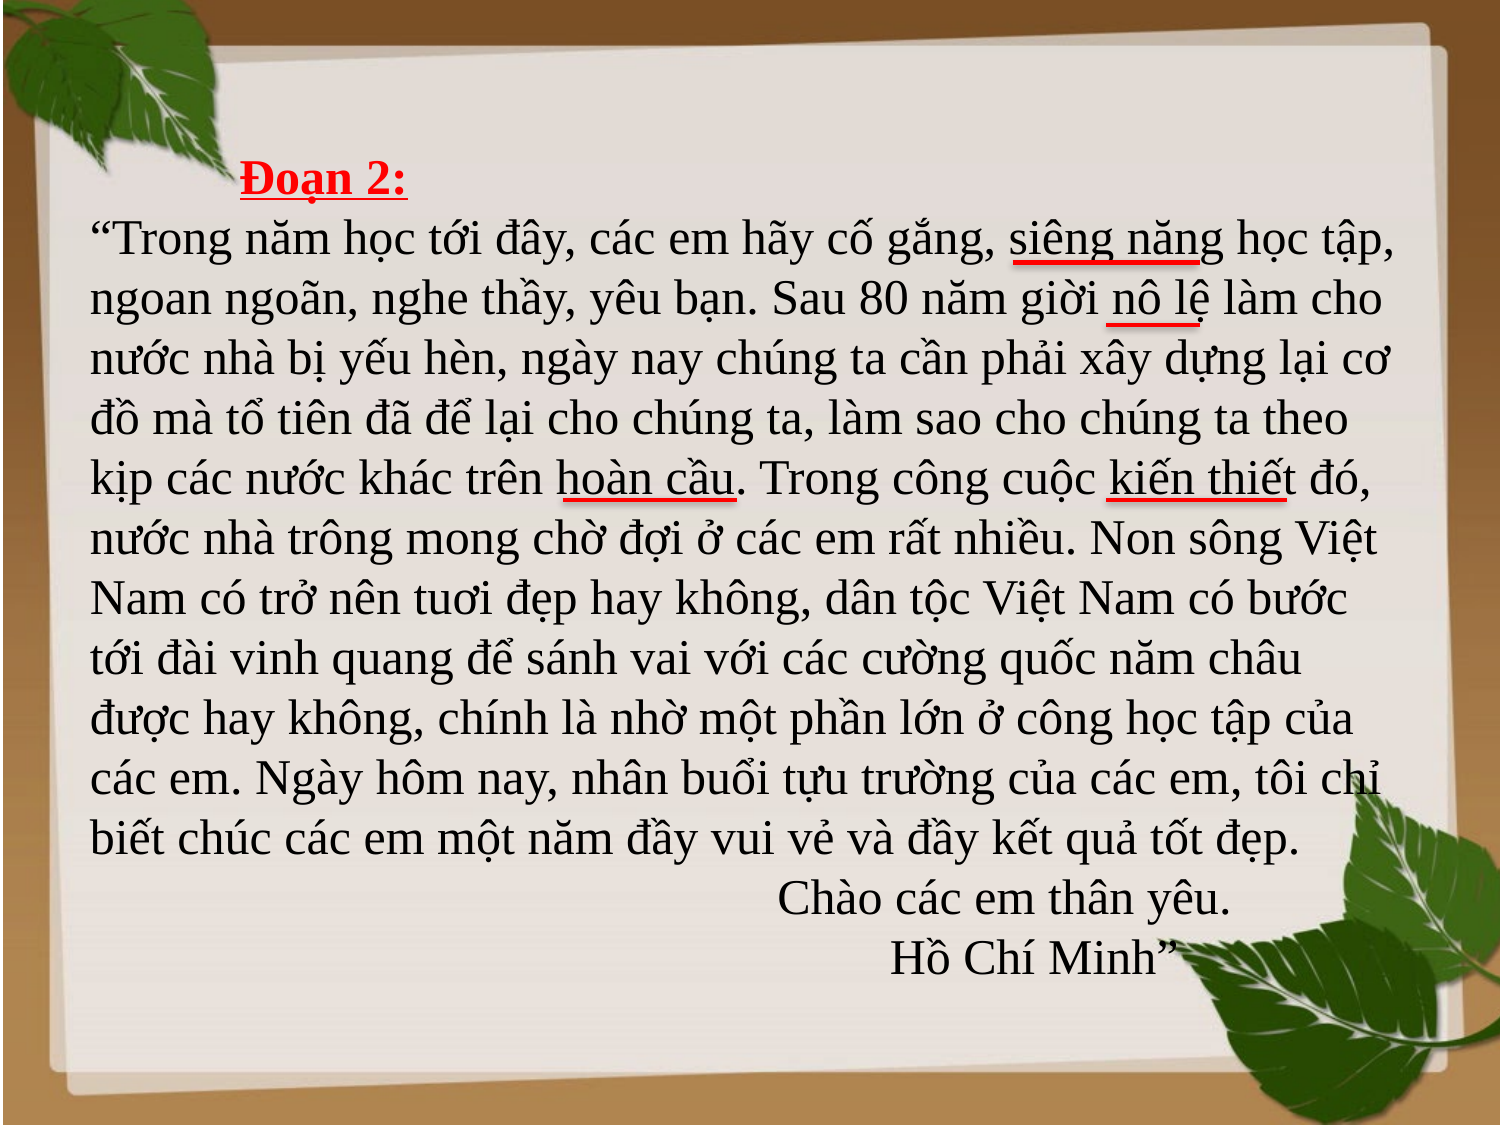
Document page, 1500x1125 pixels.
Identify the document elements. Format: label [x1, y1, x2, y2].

list [3, 0, 1500, 1125]
